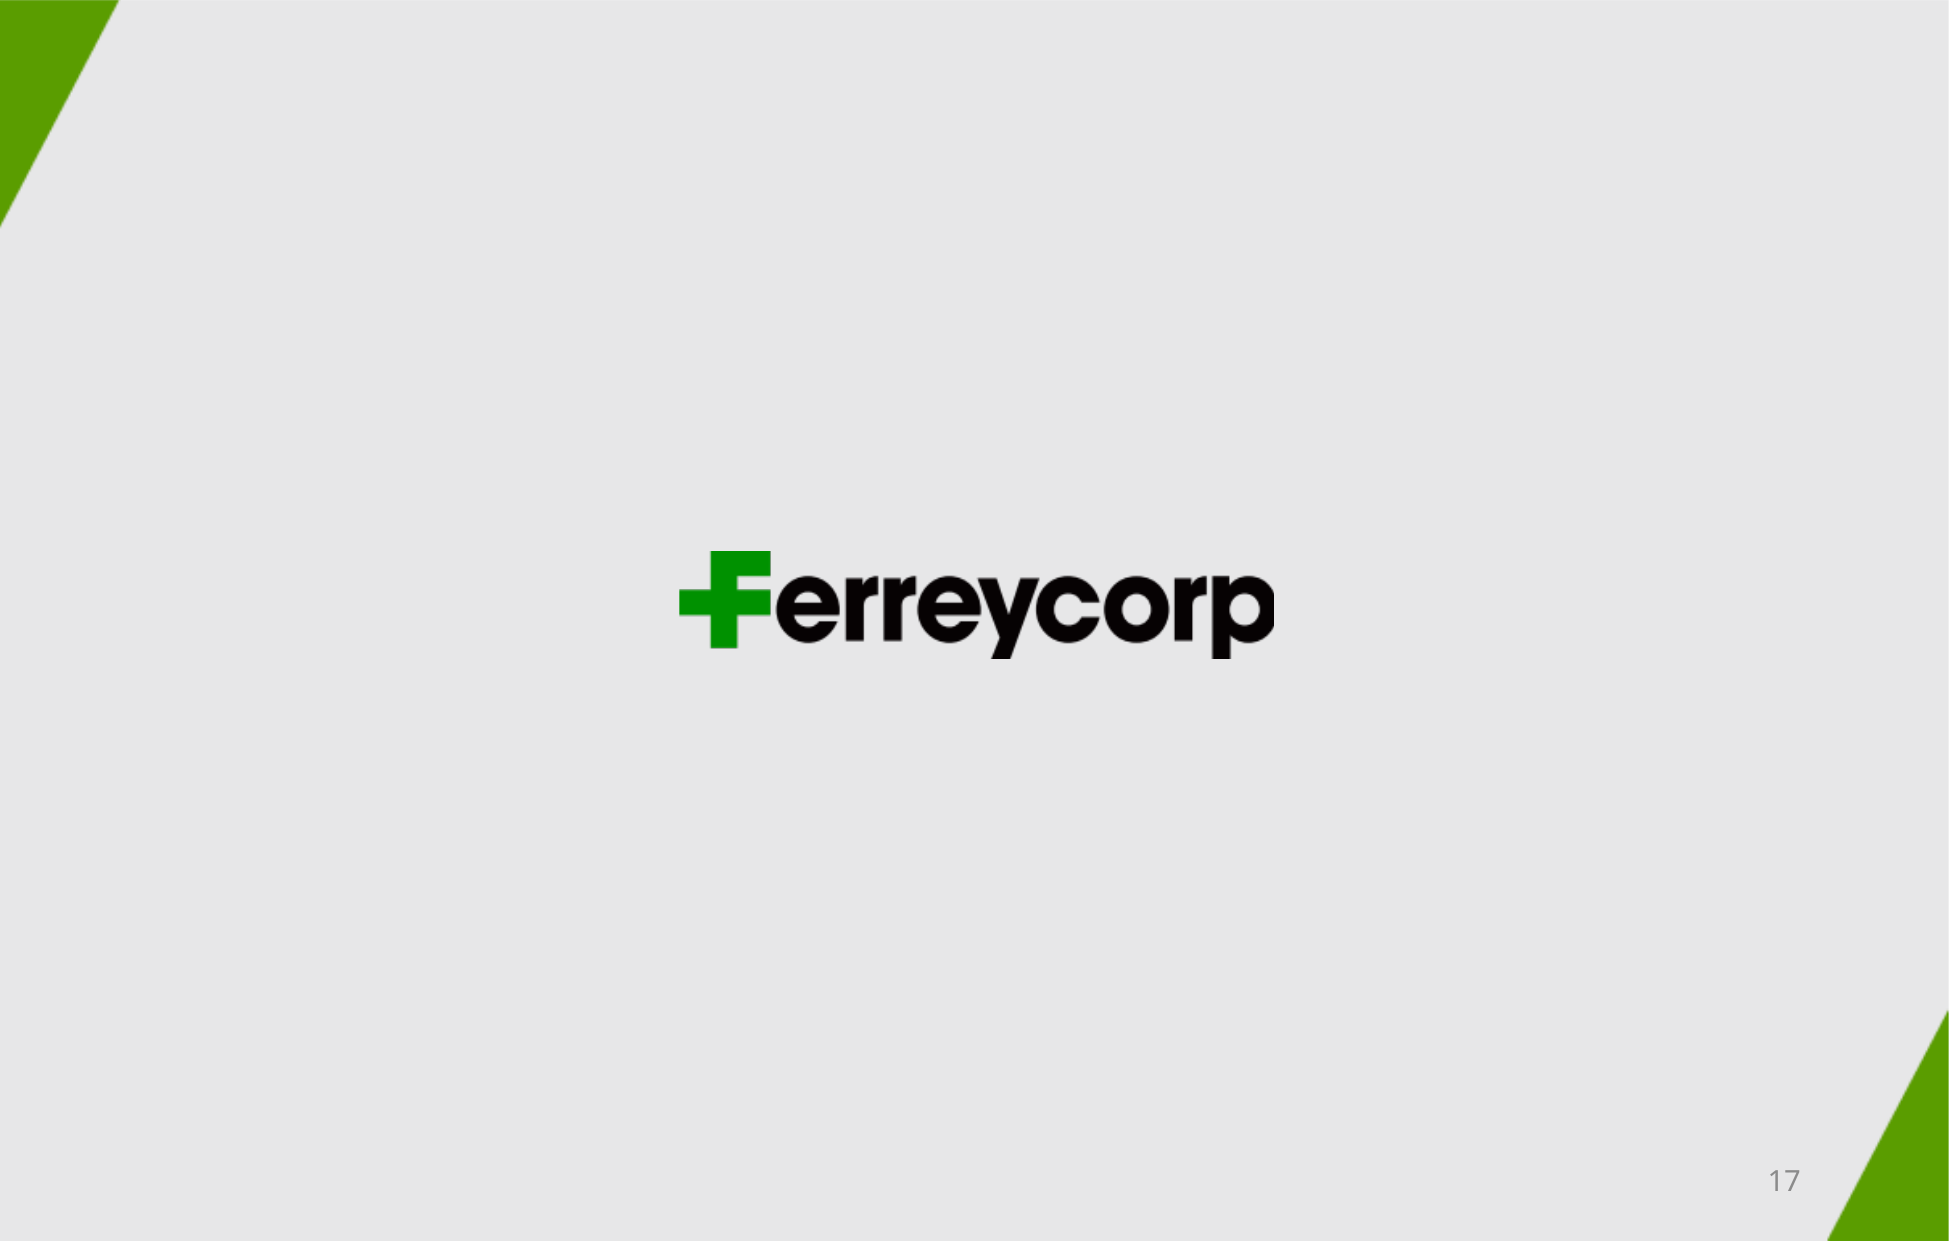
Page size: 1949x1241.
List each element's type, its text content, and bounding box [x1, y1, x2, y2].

picture [0, 0, 1949, 1241]
slide_number 17 [1376, 1149, 1815, 1216]
